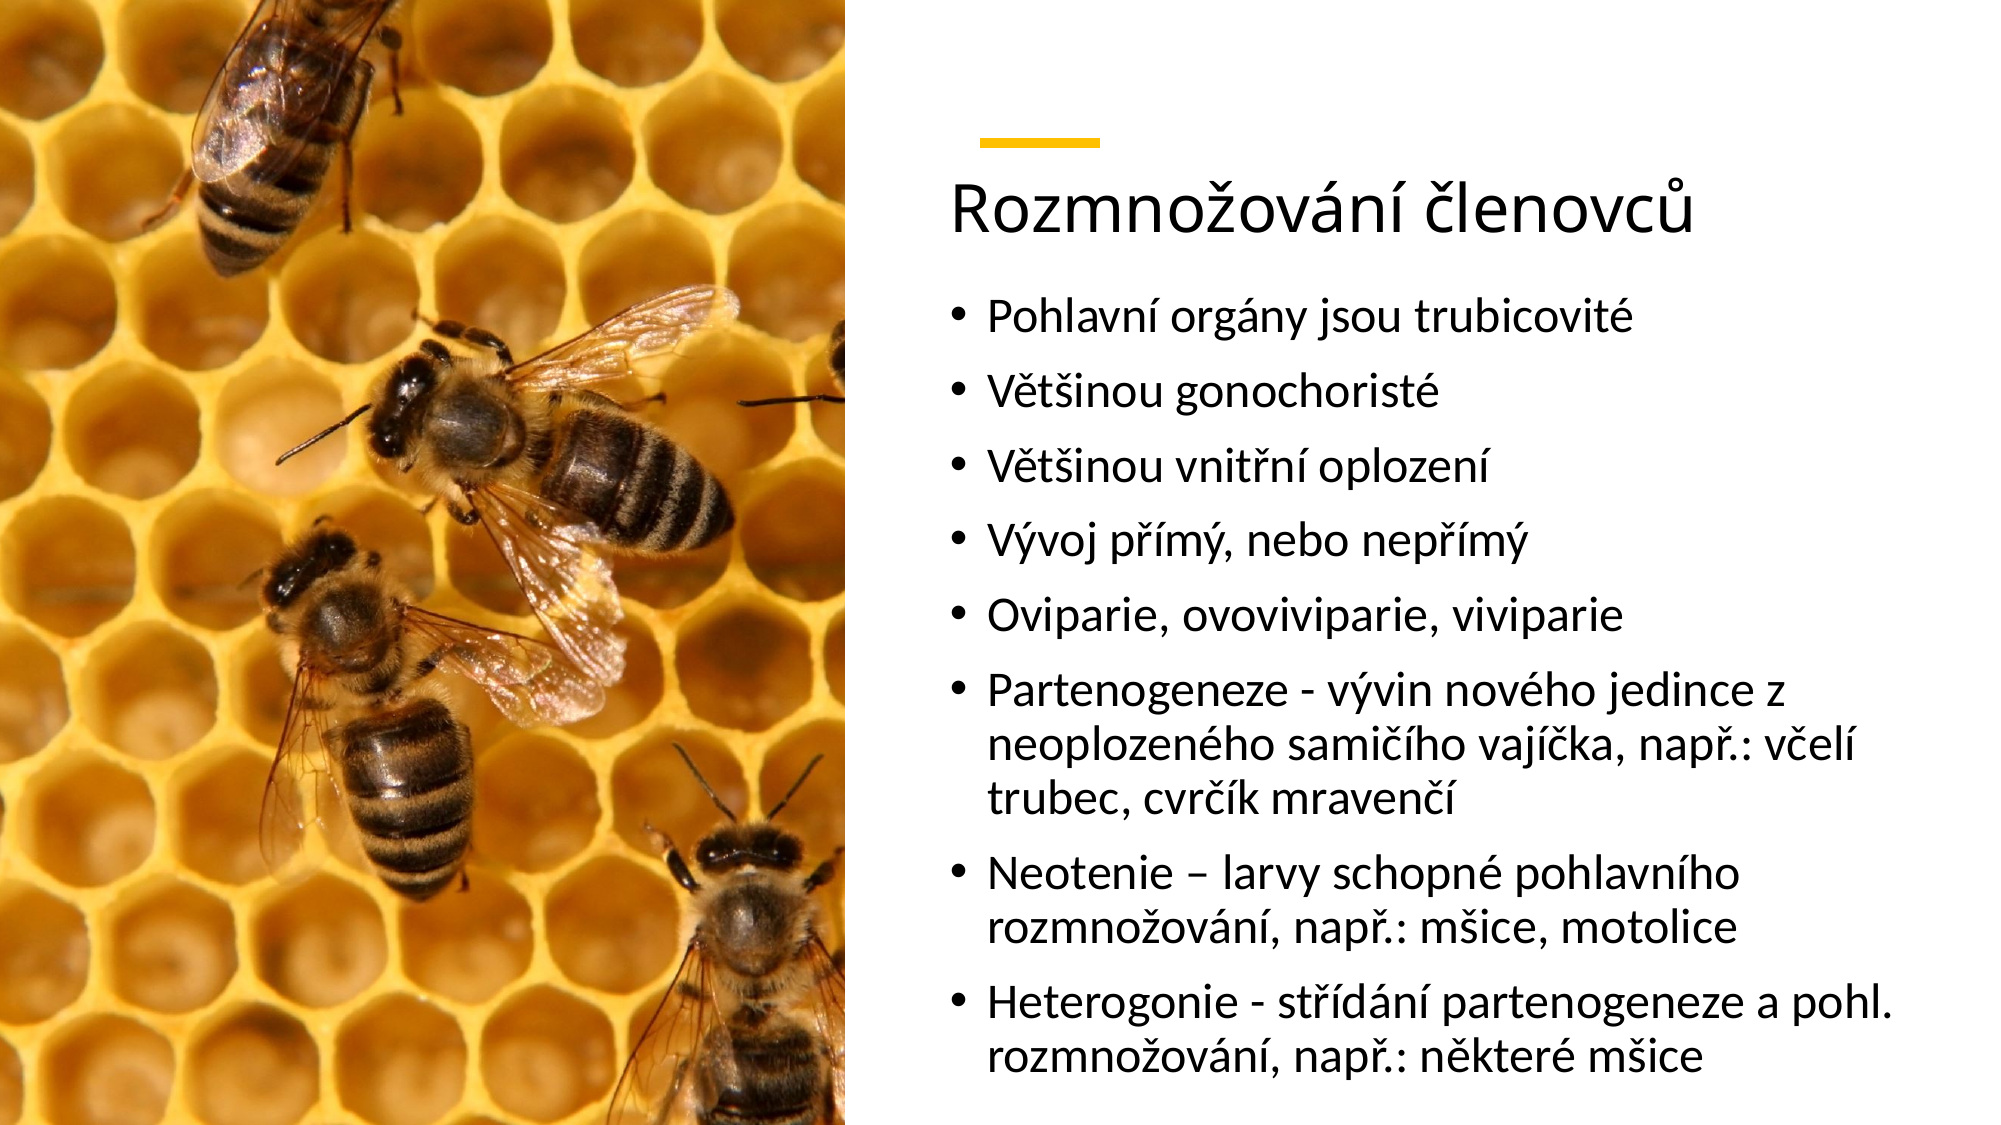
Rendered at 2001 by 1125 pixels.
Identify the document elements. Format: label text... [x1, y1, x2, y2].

picture [0, 0, 845, 1125]
list Pohlavní orgány jsou trubicovité Většinou gonochoristé Většinou vnitřní oplození Vývoj přímý, nebo nepřímý Oviparie, ovoviviparie, viviparie Partenogeneze - vývin nového jedince z neoplozeného samičího vajíčka, např.: včelí trubec, cvrčík mravenčí Neotenie – larvy schopné pohlavního rozmnožování, např.: mšice, motolice Heterogonie - střídání partenogeneze a pohl. rozmnožování, např.: některé mšice [934, 281, 1964, 871]
title Rozmnožování členovců [934, 167, 1828, 281]
